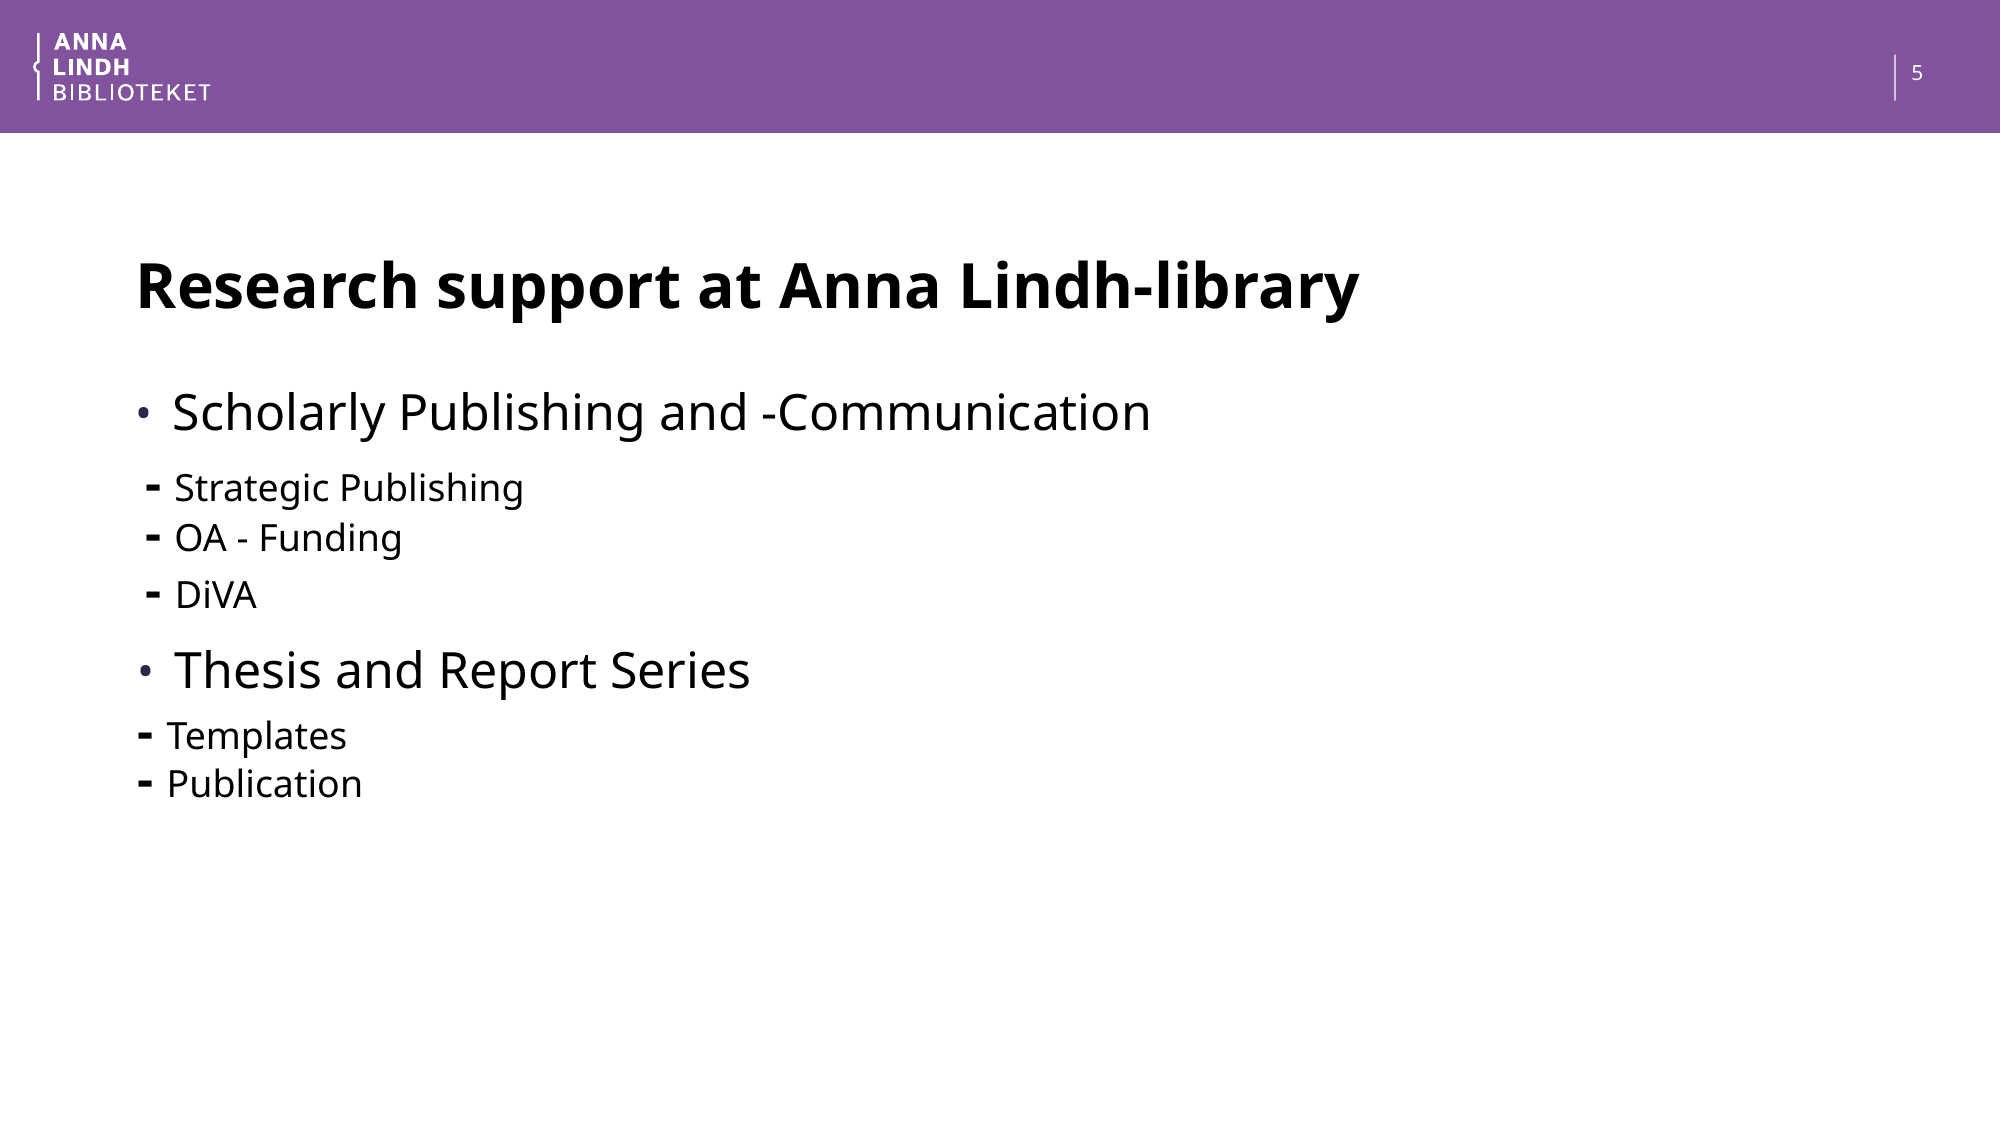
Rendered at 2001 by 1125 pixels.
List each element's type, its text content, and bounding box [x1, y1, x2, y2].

text_box - Templates [137, 704, 1873, 775]
text_box - OA - Funding [145, 527, 1880, 562]
text_box - Strategic Publishing [145, 456, 1880, 527]
text_box - DiVA [145, 562, 1881, 634]
text_box Thesis and Report Series [137, 642, 1873, 704]
text_box Scholarly Publishing and -Communication [135, 385, 1871, 457]
title Research support at Anna Lindh-library [135, 253, 1867, 385]
text_box - Publication [137, 775, 1873, 823]
slide_number 5 [1905, 53, 1965, 113]
